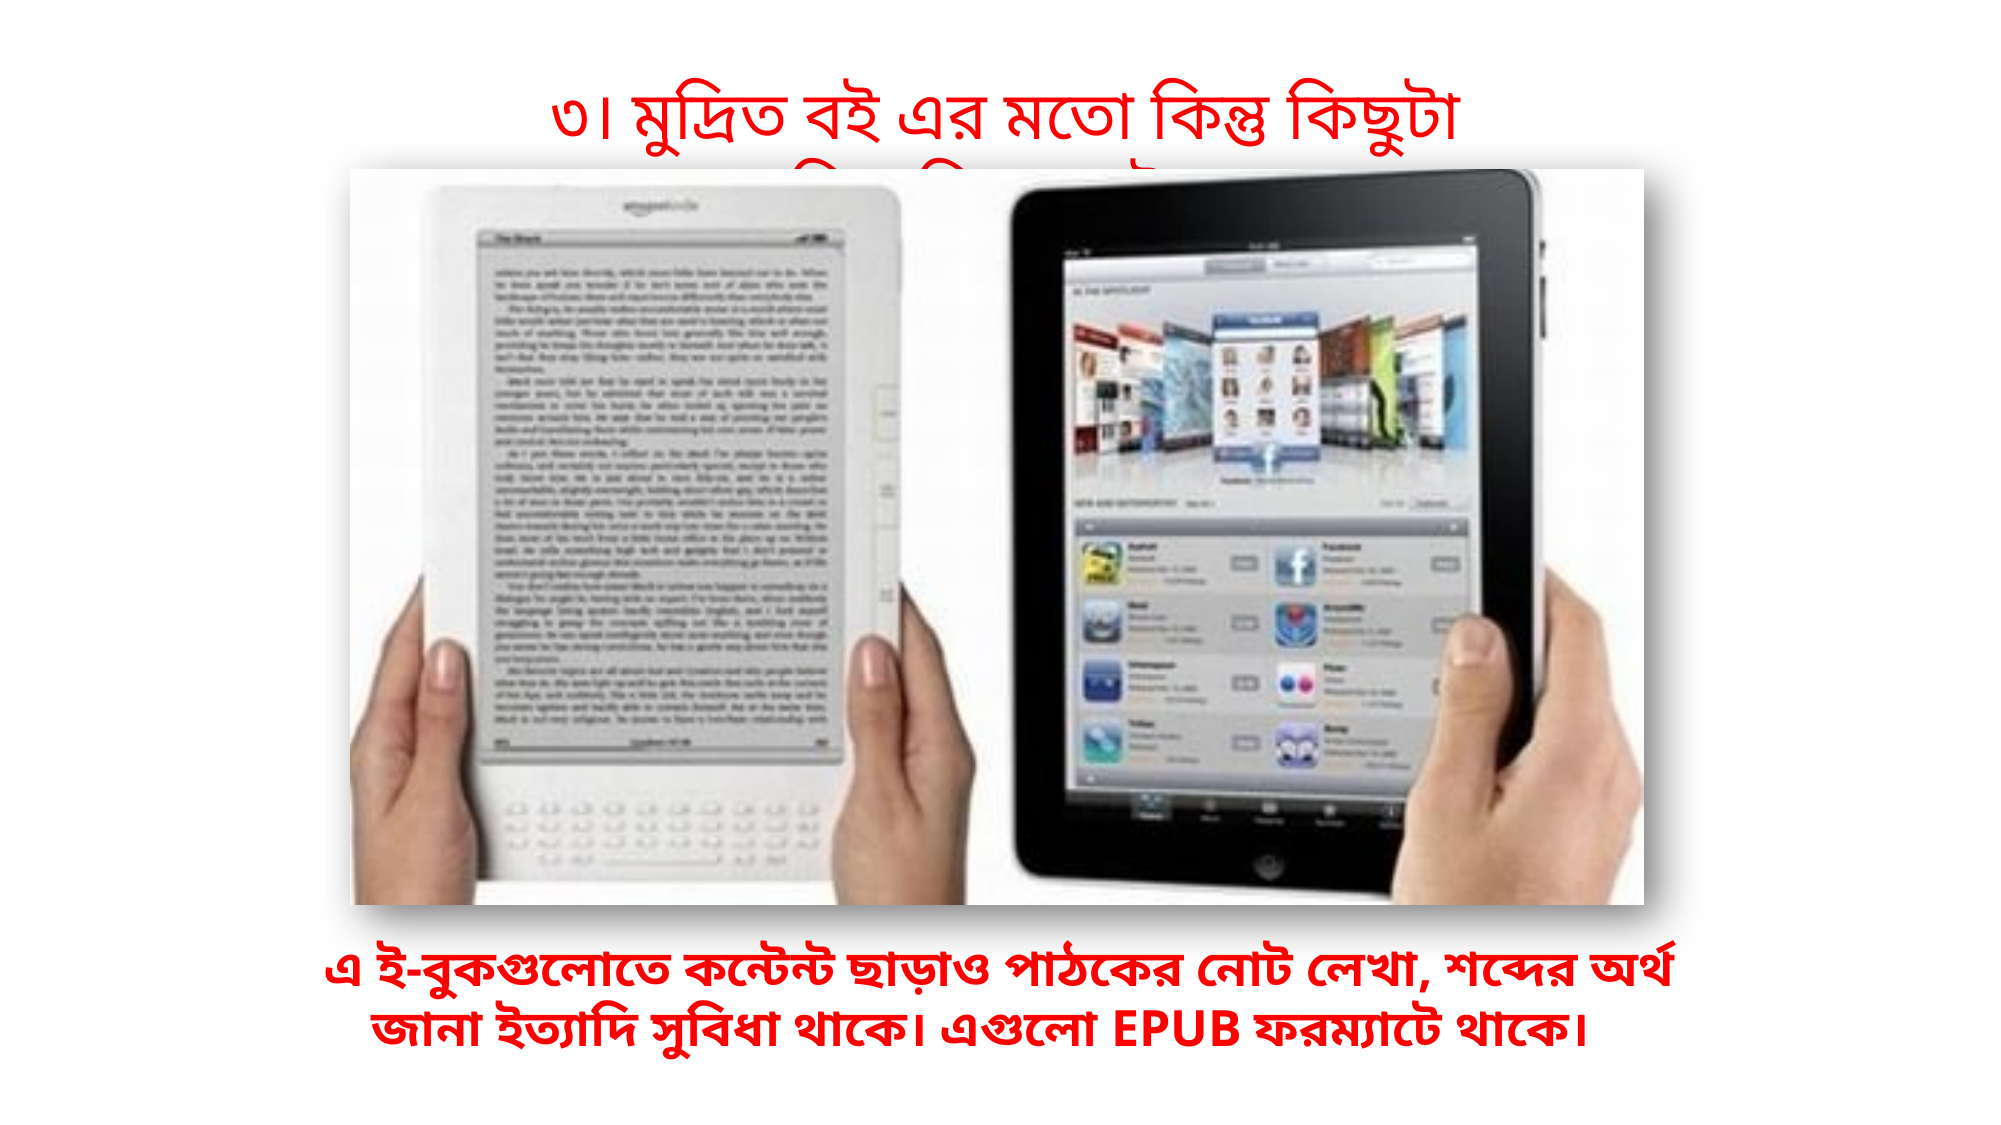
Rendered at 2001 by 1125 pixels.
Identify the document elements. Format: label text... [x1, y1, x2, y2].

text_box ৩। মুদ্রিত বই এর মতো কিন্তু কিছুটা বাড়তি সুবিধাসহ ই-বুক। [455, 65, 1556, 151]
picture [349, 169, 1644, 905]
text_box এ ই-বুকগুলোতে কন্টেন্ট ছাড়াও পাঠকের নোট লেখা, শব্দের অর্থ জানা ইত্যাদি সুবিধা থাকে। এগুলো EPUB ফরম্যাটে থাকে। [287, 928, 1713, 1064]
